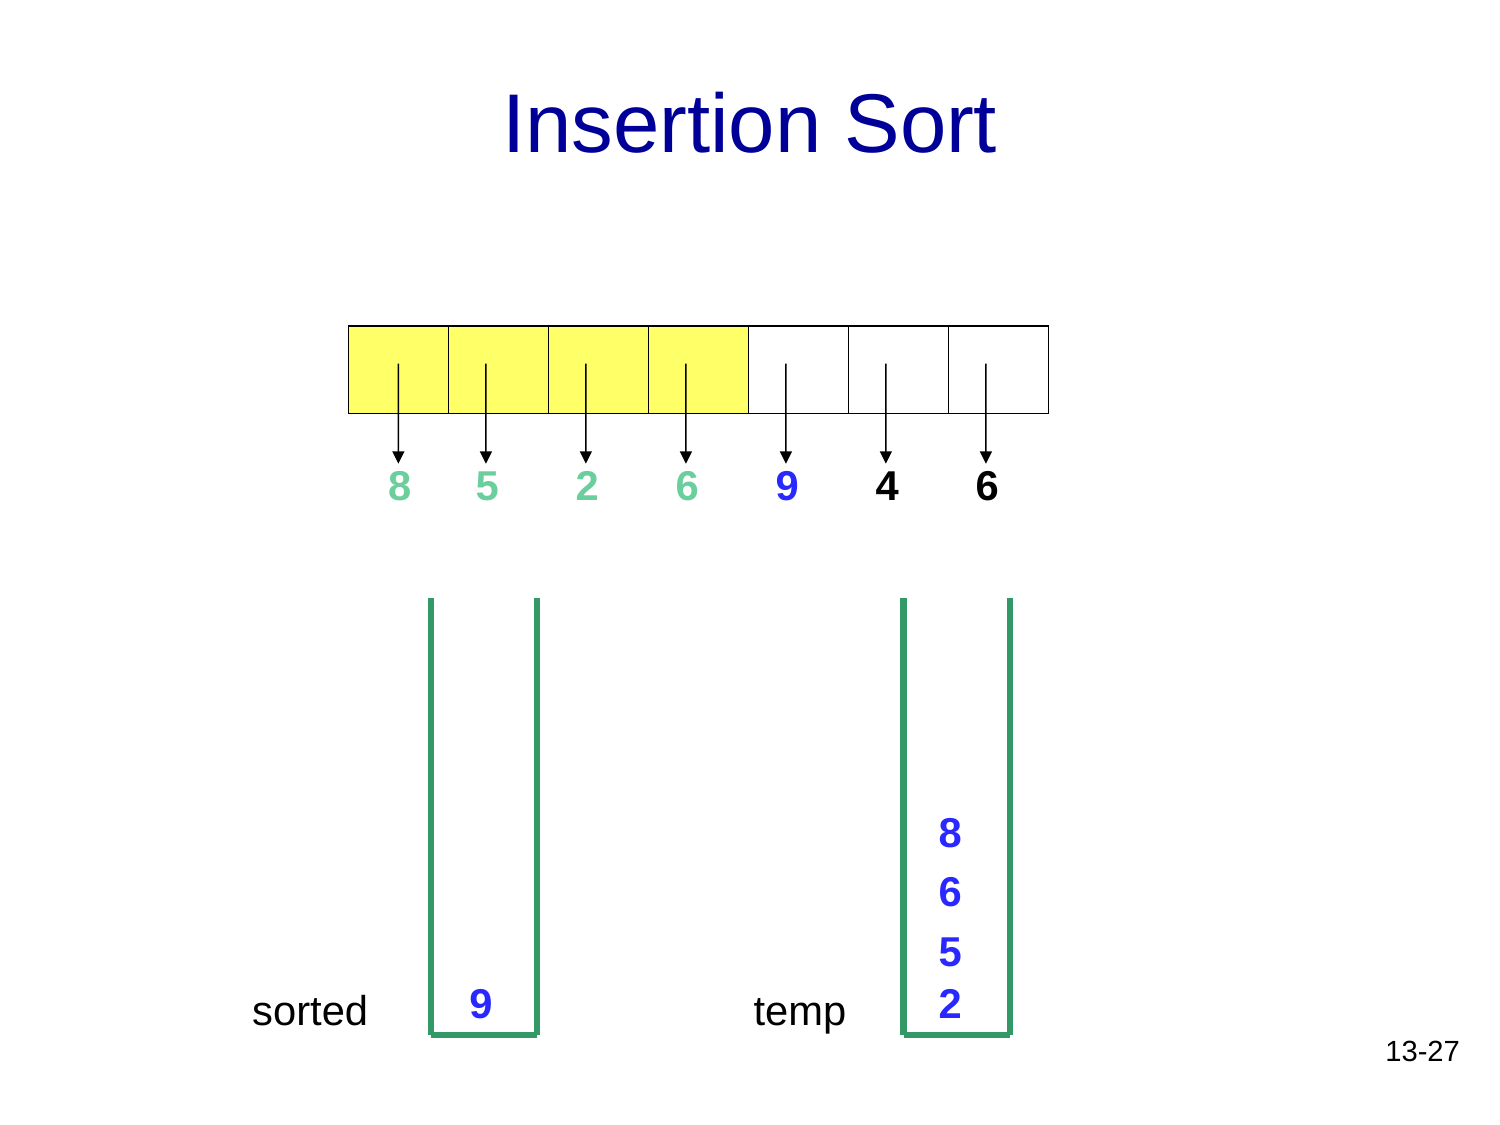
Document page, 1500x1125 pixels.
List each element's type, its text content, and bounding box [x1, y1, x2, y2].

text_box sorted [237, 975, 384, 1041]
text_box 6 [660, 451, 724, 516]
text_box [479, 363, 493, 464]
text_box 9 [760, 451, 824, 516]
title Insertion Sort [112, 24, 1388, 213]
text_box [749, 326, 849, 414]
text_box [548, 326, 649, 414]
text_box 8 [923, 798, 987, 857]
text_box [679, 363, 693, 464]
text_box 6 [960, 451, 1024, 516]
text_box [949, 326, 1049, 414]
text_box temp [738, 975, 862, 1041]
text_box 9 [454, 969, 518, 1034]
text_box 4 [860, 451, 924, 516]
text_box 8 [373, 451, 436, 516]
text_box [979, 363, 993, 464]
text_box [849, 326, 949, 414]
text_box 5 [923, 923, 987, 969]
text_box 2 [560, 451, 624, 516]
text_box 2 [923, 969, 987, 1034]
text_box [879, 363, 893, 464]
text_box [348, 326, 448, 414]
text_box 5 [460, 451, 524, 516]
text_box 6 [923, 857, 987, 923]
text_box [392, 363, 405, 464]
text_box [448, 326, 548, 414]
slide_number 13-27 [1162, 1024, 1476, 1101]
text_box [649, 326, 749, 414]
text_box [579, 363, 593, 464]
text_box [779, 363, 793, 464]
